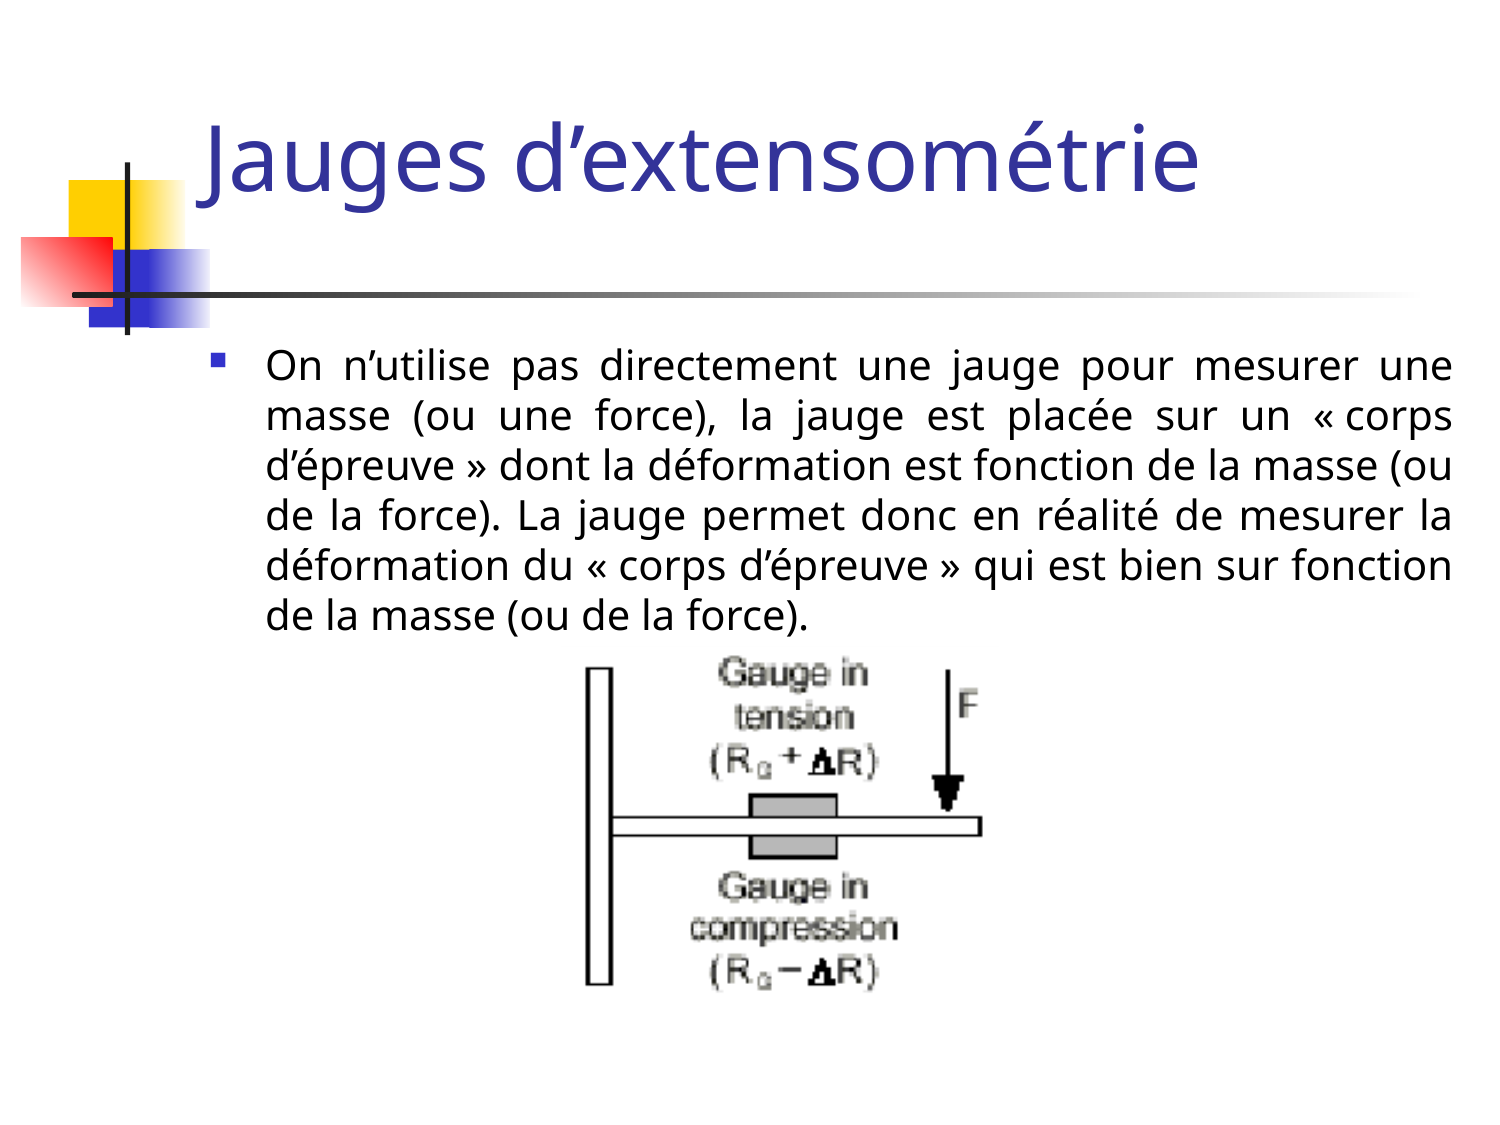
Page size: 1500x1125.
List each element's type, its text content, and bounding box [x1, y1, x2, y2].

picture [560, 644, 999, 1016]
text_box On n’utilise pas directement une jauge pour mesurer une masse (ou une force), la jauge est placée sur un « corps d’épreuve » dont la déformation est fonction de la masse (ou de la force). La jauge permet donc en réalité de mesurer la déformation du « corps d’épreuve » qui est bien sur fonction de la masse (ou de la force). [193, 330, 1469, 1006]
text_box Jauges d’extensométrie [188, 35, 1468, 275]
